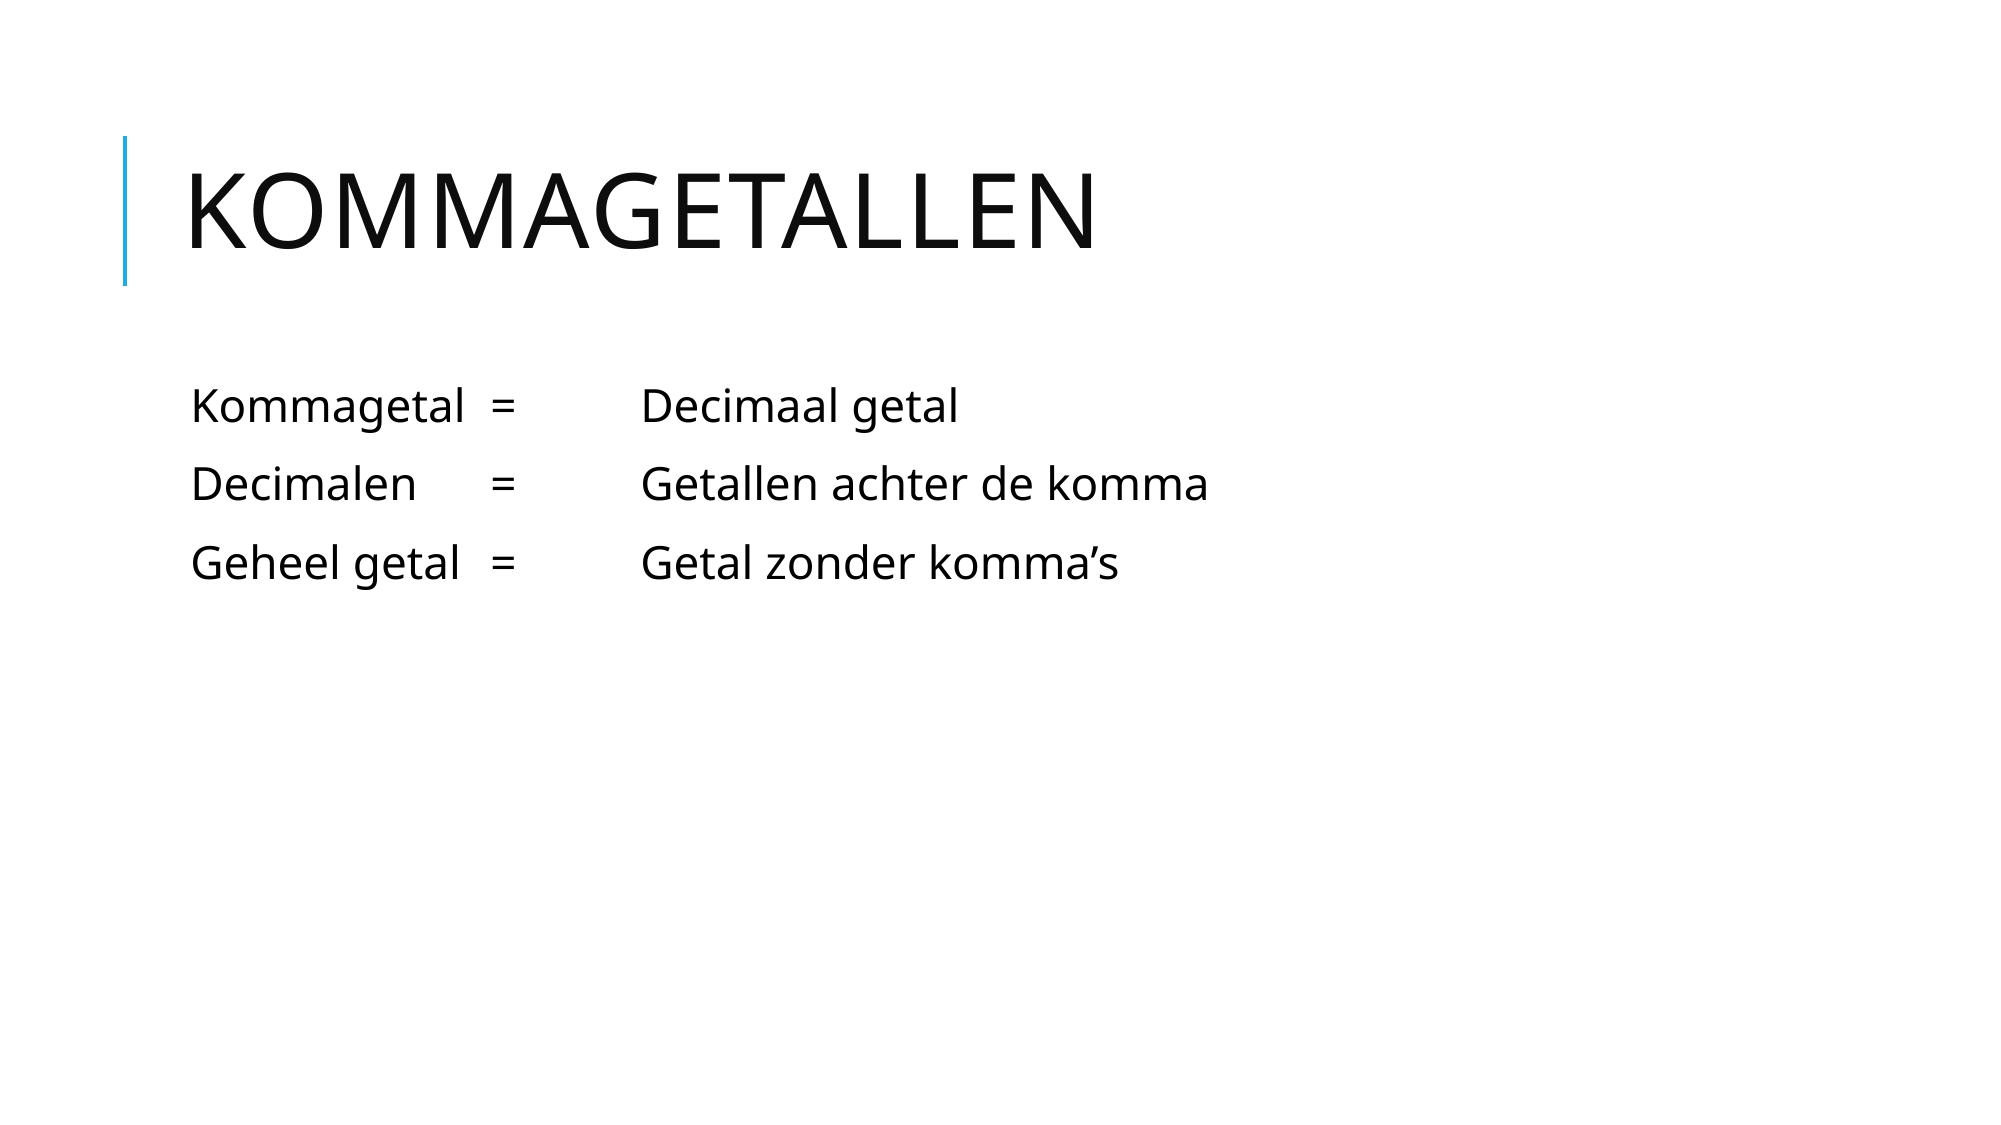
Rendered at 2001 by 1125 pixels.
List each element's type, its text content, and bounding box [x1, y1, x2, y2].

title Kommagetallen [168, 96, 1763, 342]
list Kommagetal = Decimaal getal Decimalen = Getallen achter de komma Geheel getal = Getal zonder komma’s [168, 375, 1763, 1035]
